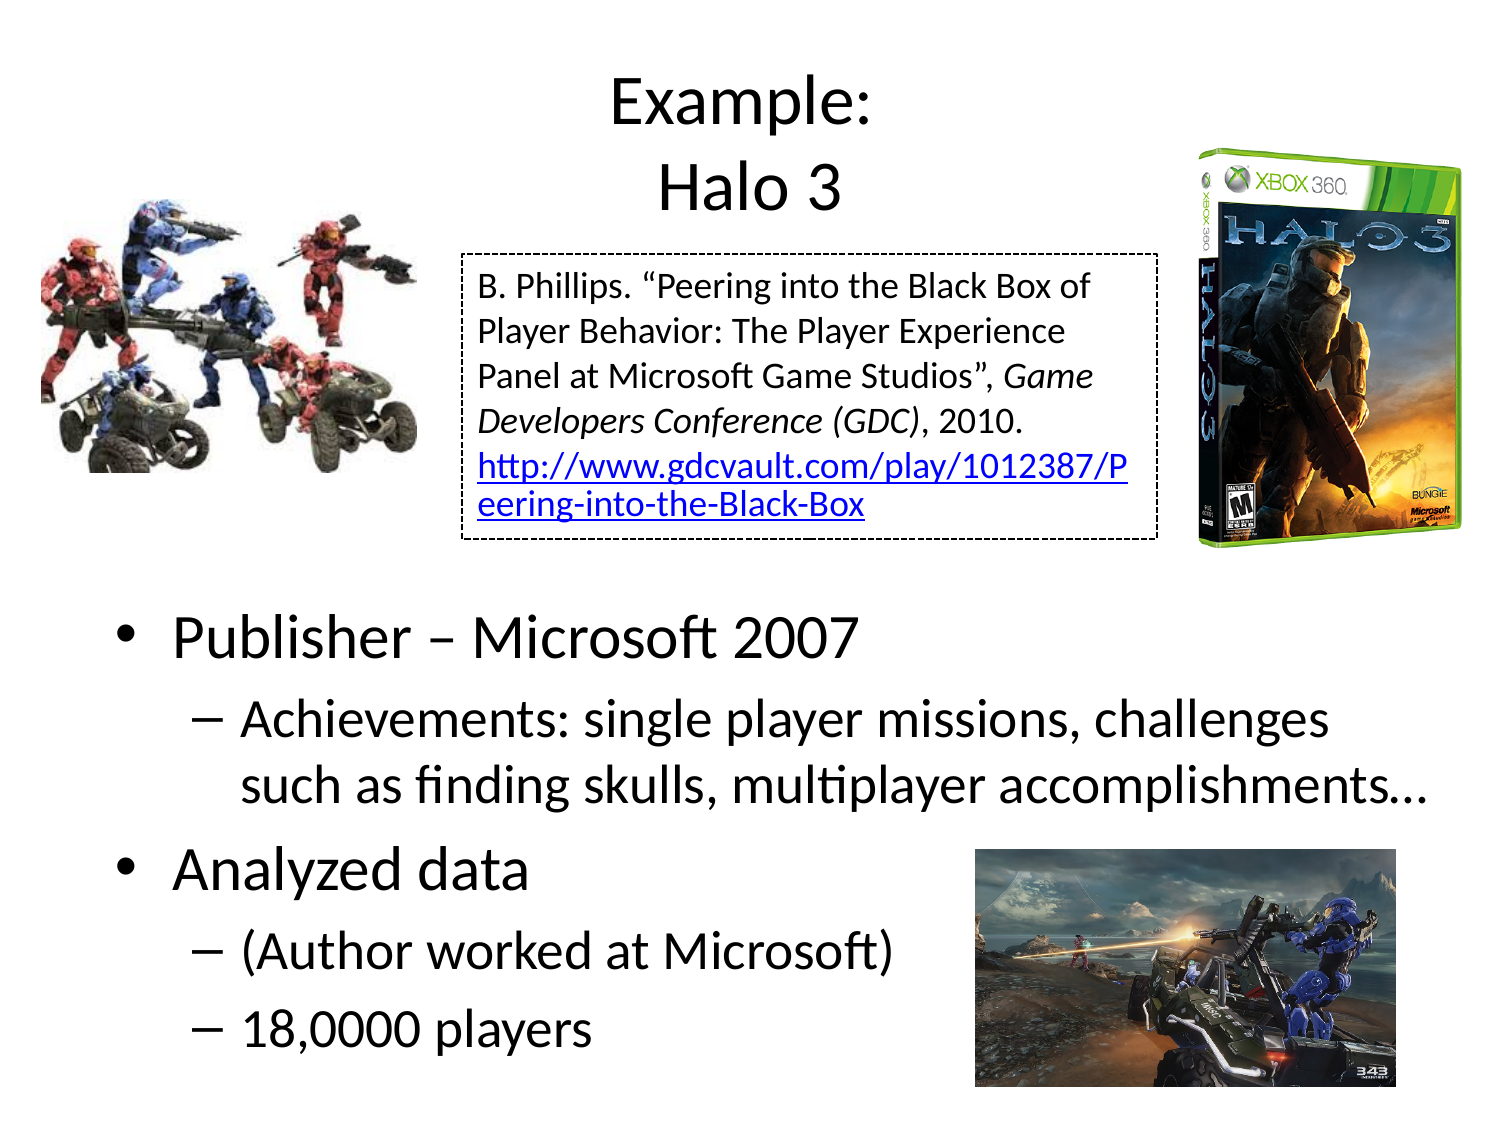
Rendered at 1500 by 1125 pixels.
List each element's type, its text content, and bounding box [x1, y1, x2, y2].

title Example: Halo 3 [75, 45, 1425, 233]
picture [974, 849, 1396, 1087]
picture [41, 199, 417, 473]
text_box B. Phillips. “Peering into the Black Box of Player Behavior: The Player Experience Panel at Microsoft Game Studios”, Game Developers Conference (GDC), 2010. http://www.gdcvault.com/play/1012387/Peering-into-the-Black-Box [462, 254, 1123, 539]
list Publisher – Microsoft 2007 Achievements: single player missions, challenges such as finding skulls, multiplayer accomplishments… Analyzed data (Author worked at Microsoft) 18,0000 players [99, 587, 1450, 1073]
picture [1128, 145, 1500, 550]
